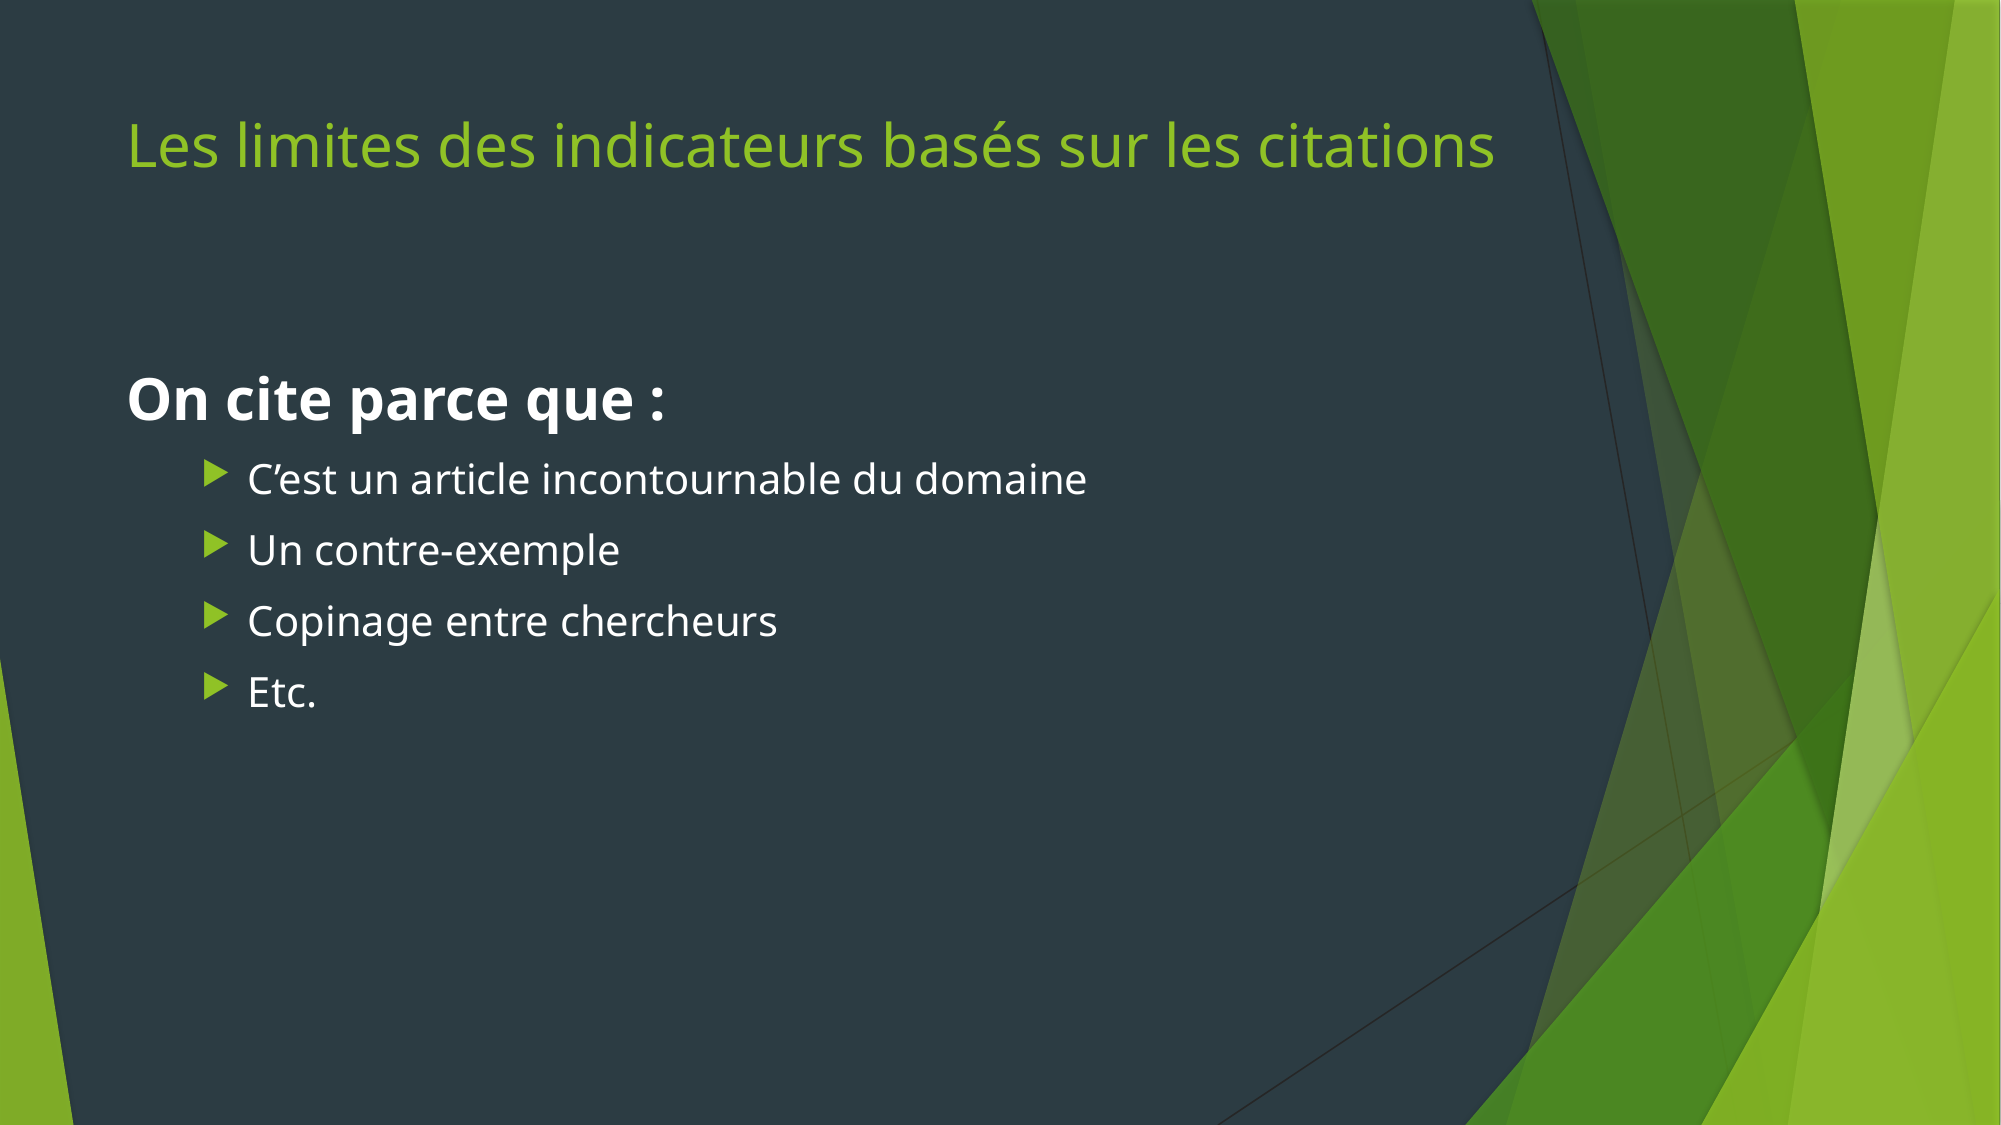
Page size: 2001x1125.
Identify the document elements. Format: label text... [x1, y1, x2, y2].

list On cite parce que : C’est un article incontournable du domaine Un contre-exemple Copinage entre chercheurs Etc. [111, 354, 1522, 992]
title Les limites des indicateurs basés sur les citations [111, 99, 1522, 317]
